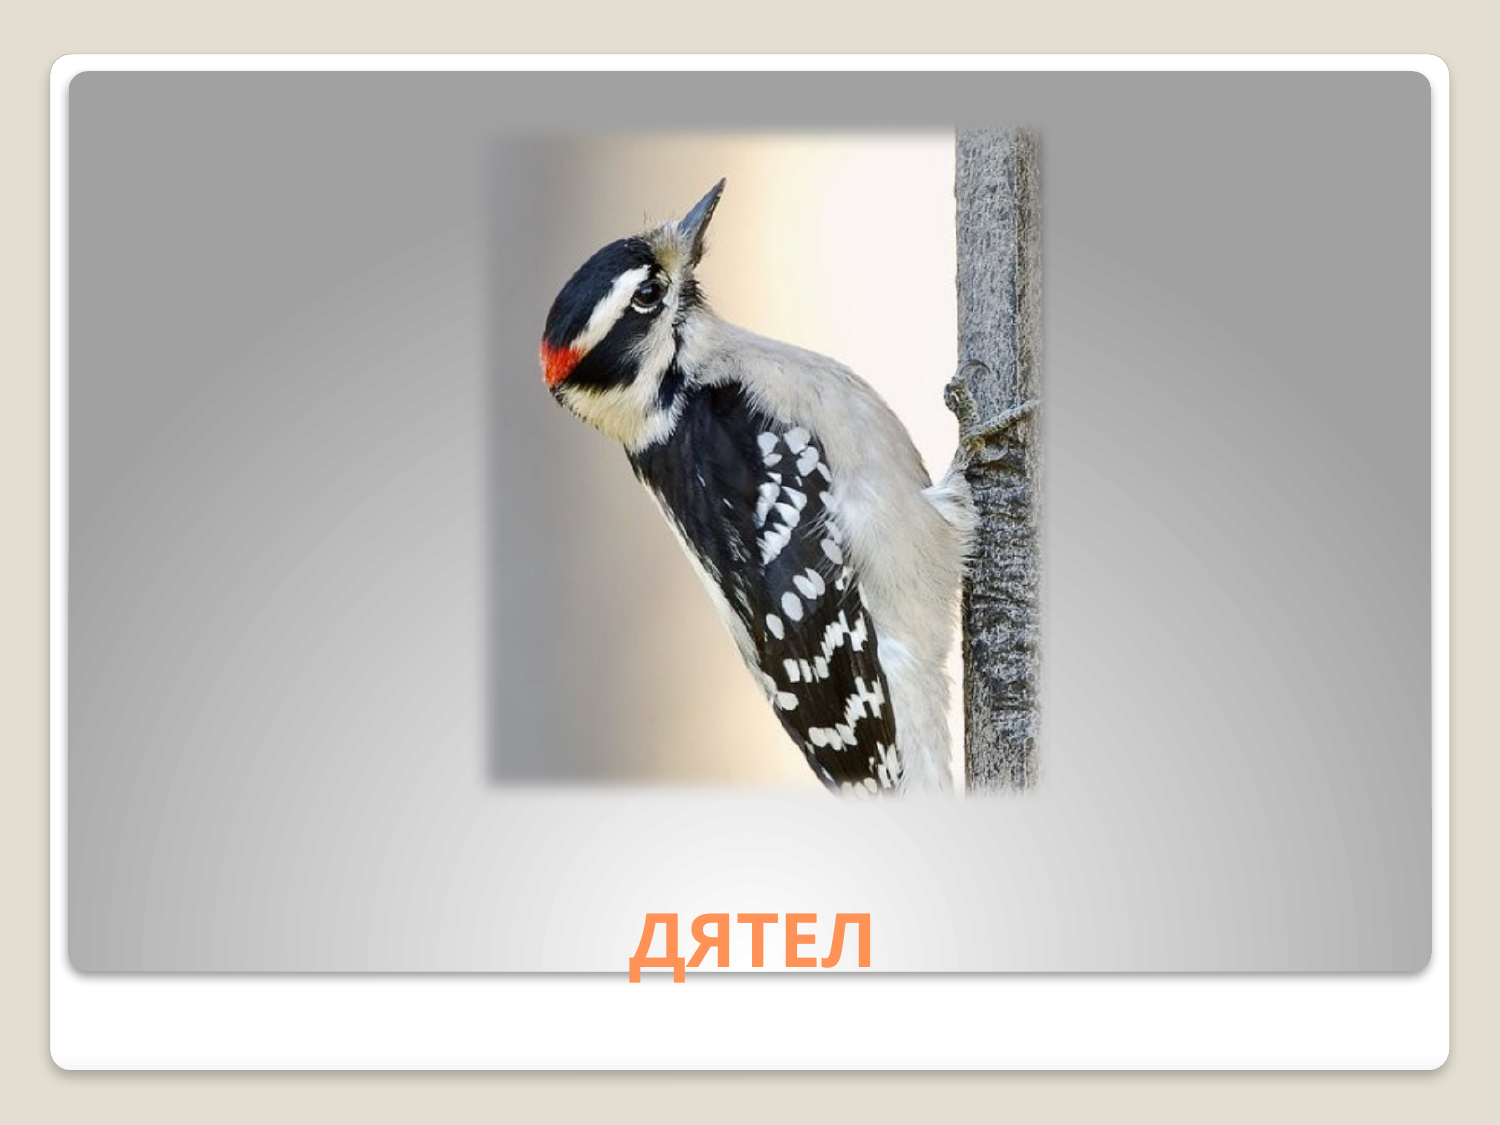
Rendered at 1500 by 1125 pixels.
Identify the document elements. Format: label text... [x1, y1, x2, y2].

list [468, 116, 1053, 805]
title ДЯТЕЛ [82, 817, 1425, 990]
